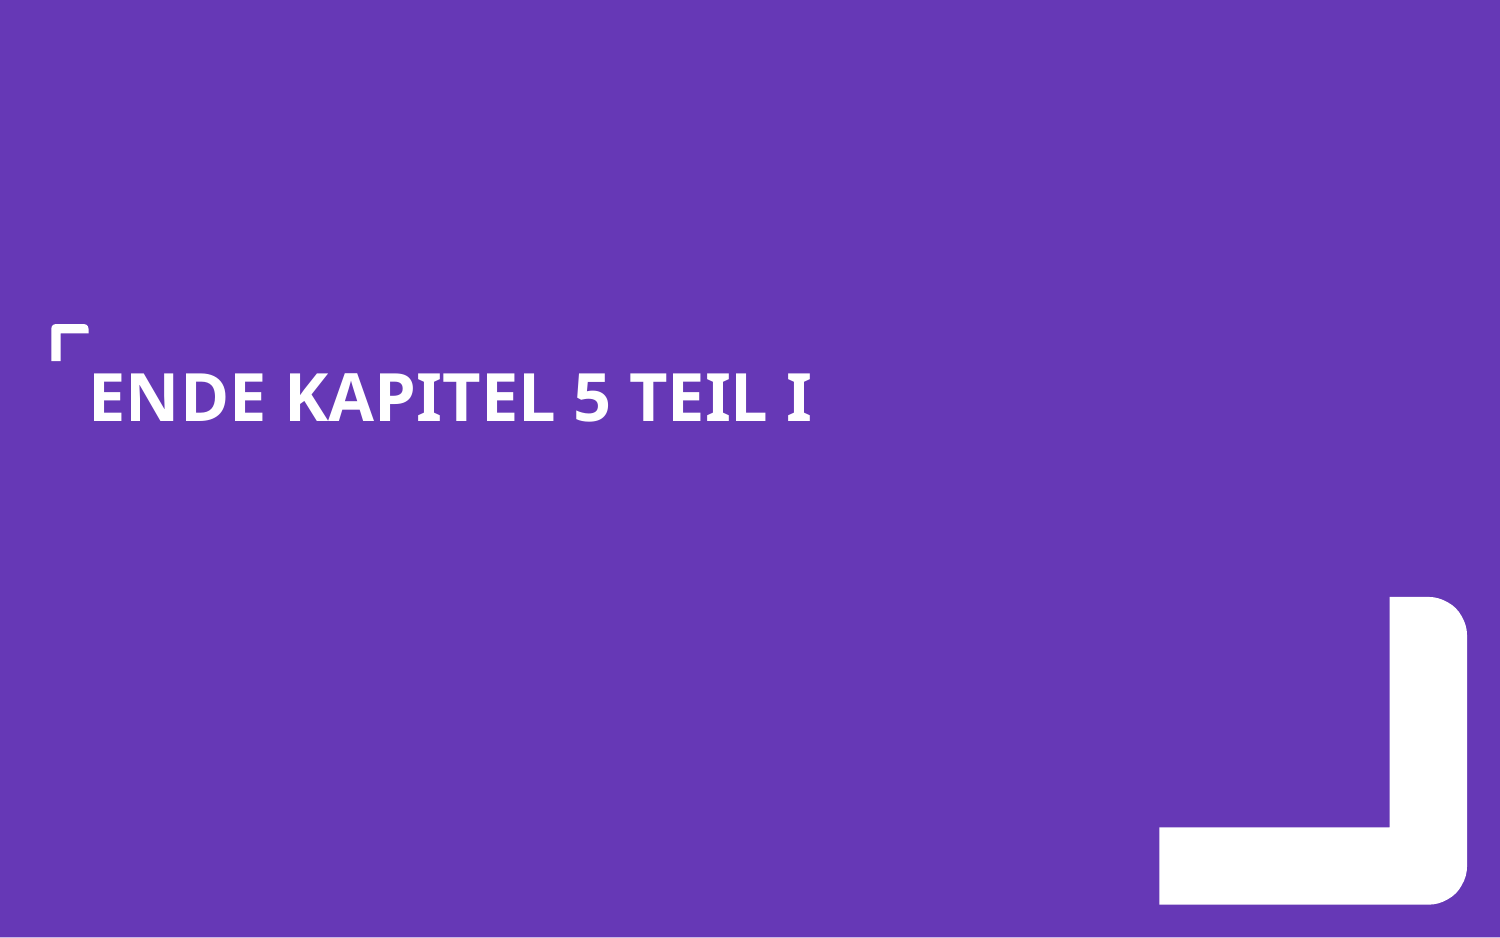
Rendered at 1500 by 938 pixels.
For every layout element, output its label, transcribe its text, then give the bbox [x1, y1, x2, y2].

title ENDE Kapitel 5 TEIL I [88, 363, 1056, 581]
